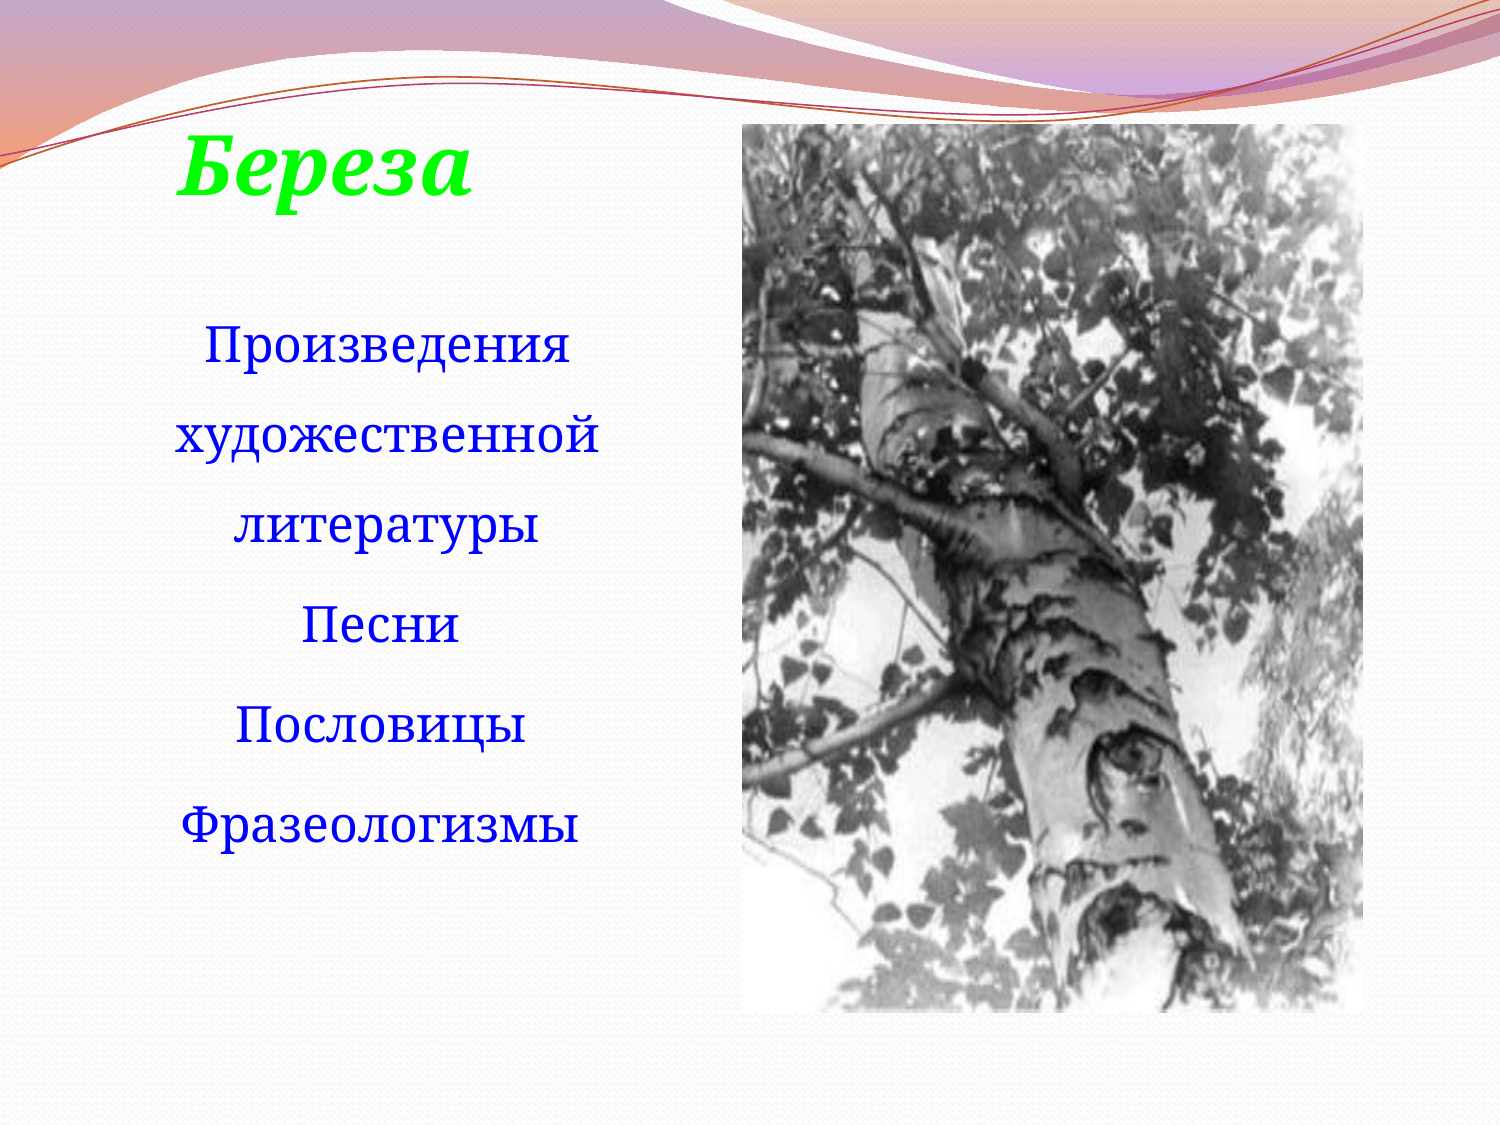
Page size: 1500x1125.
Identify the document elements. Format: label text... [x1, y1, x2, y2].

title Береза [112, 84, 563, 213]
list Произведения художественной литературы Песни Пословицы Фразеологизмы [112, 275, 663, 1025]
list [742, 124, 1363, 1013]
